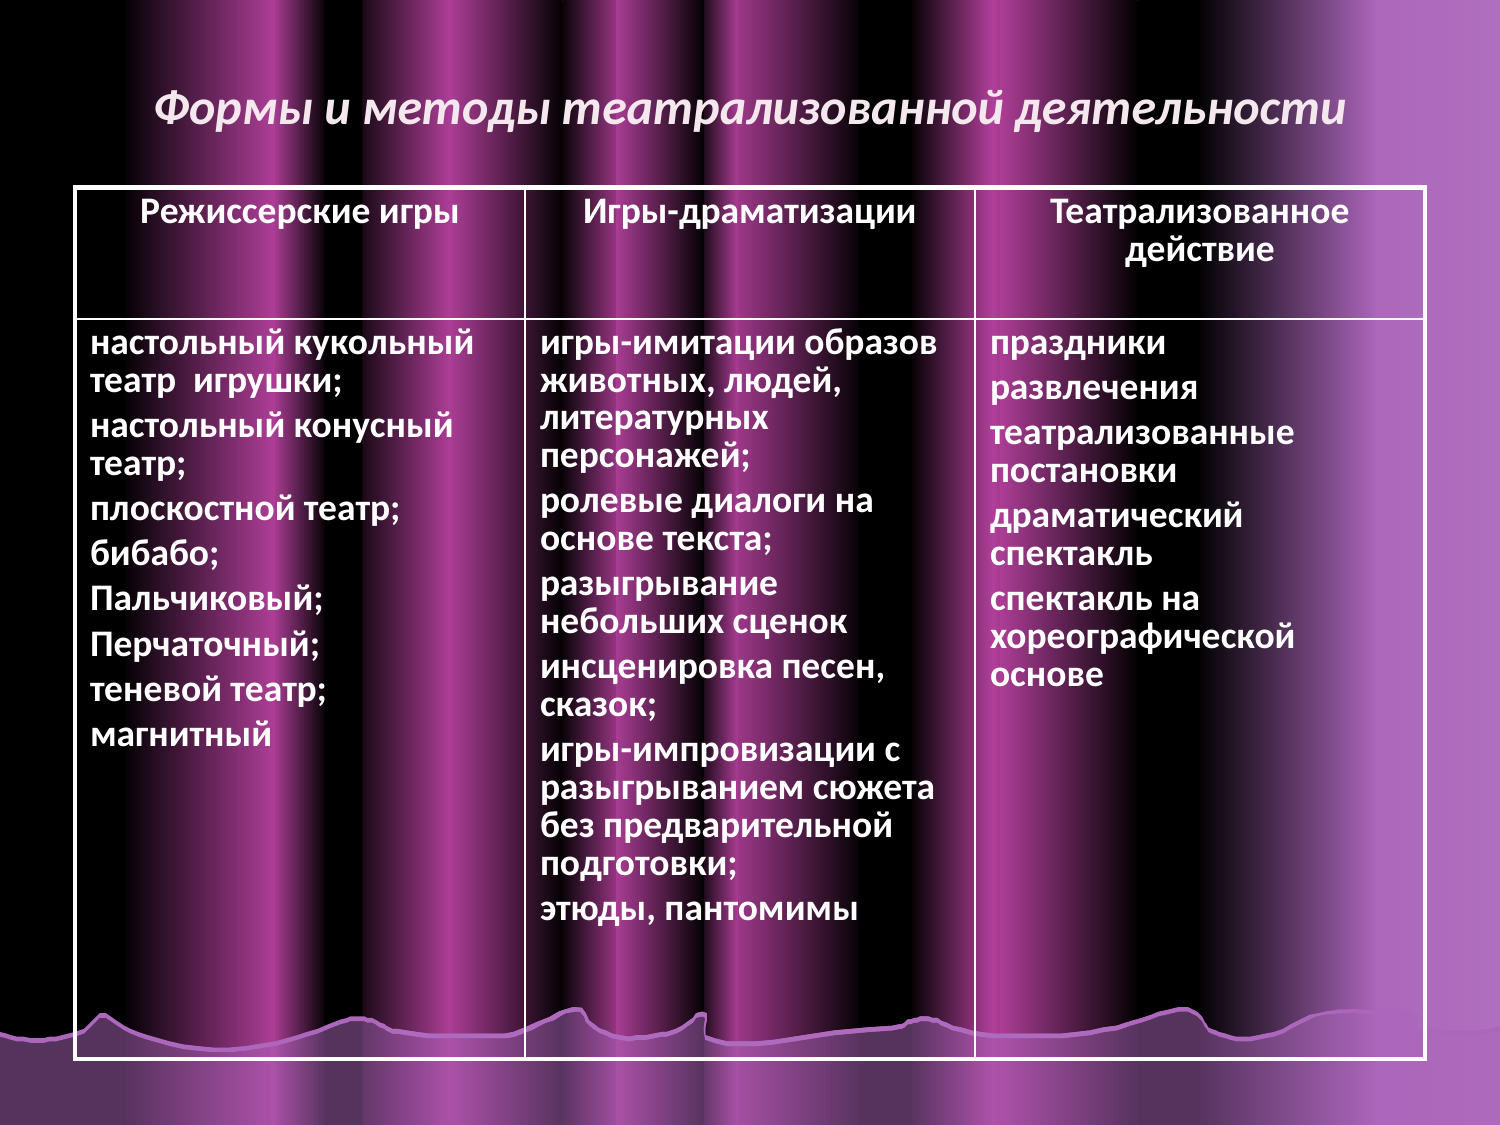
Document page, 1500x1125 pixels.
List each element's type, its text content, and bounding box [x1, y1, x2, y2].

table_header Режиссерские игры [77, 190, 524, 318]
table_cell настольный кукольный театр игрушки; настольный конусный театр; плоскостной театр; бибабо; Пальчиковый; Перчаточный; теневой театр; магнитный [77, 320, 524, 1057]
table_cell игры-имитации образов животных, людей, литературных персонажей; ролевые диалоги на основе текста; разыгрывание небольших сценок инсценировка песен, сказок; игры-импровизации с разыгрыванием сюжета без предварительной подготовки; этюды, пантомимы [526, 320, 974, 1057]
table_header Театрализованное действие [976, 190, 1423, 318]
title Формы и методы театрализованной деятельности [75, 45, 1425, 164]
table_cell праздники развлечения театрализованные постановки драматический спектакль спектакль на хореографической основе [976, 320, 1423, 1057]
table_header Игры-драматизации [526, 190, 974, 318]
